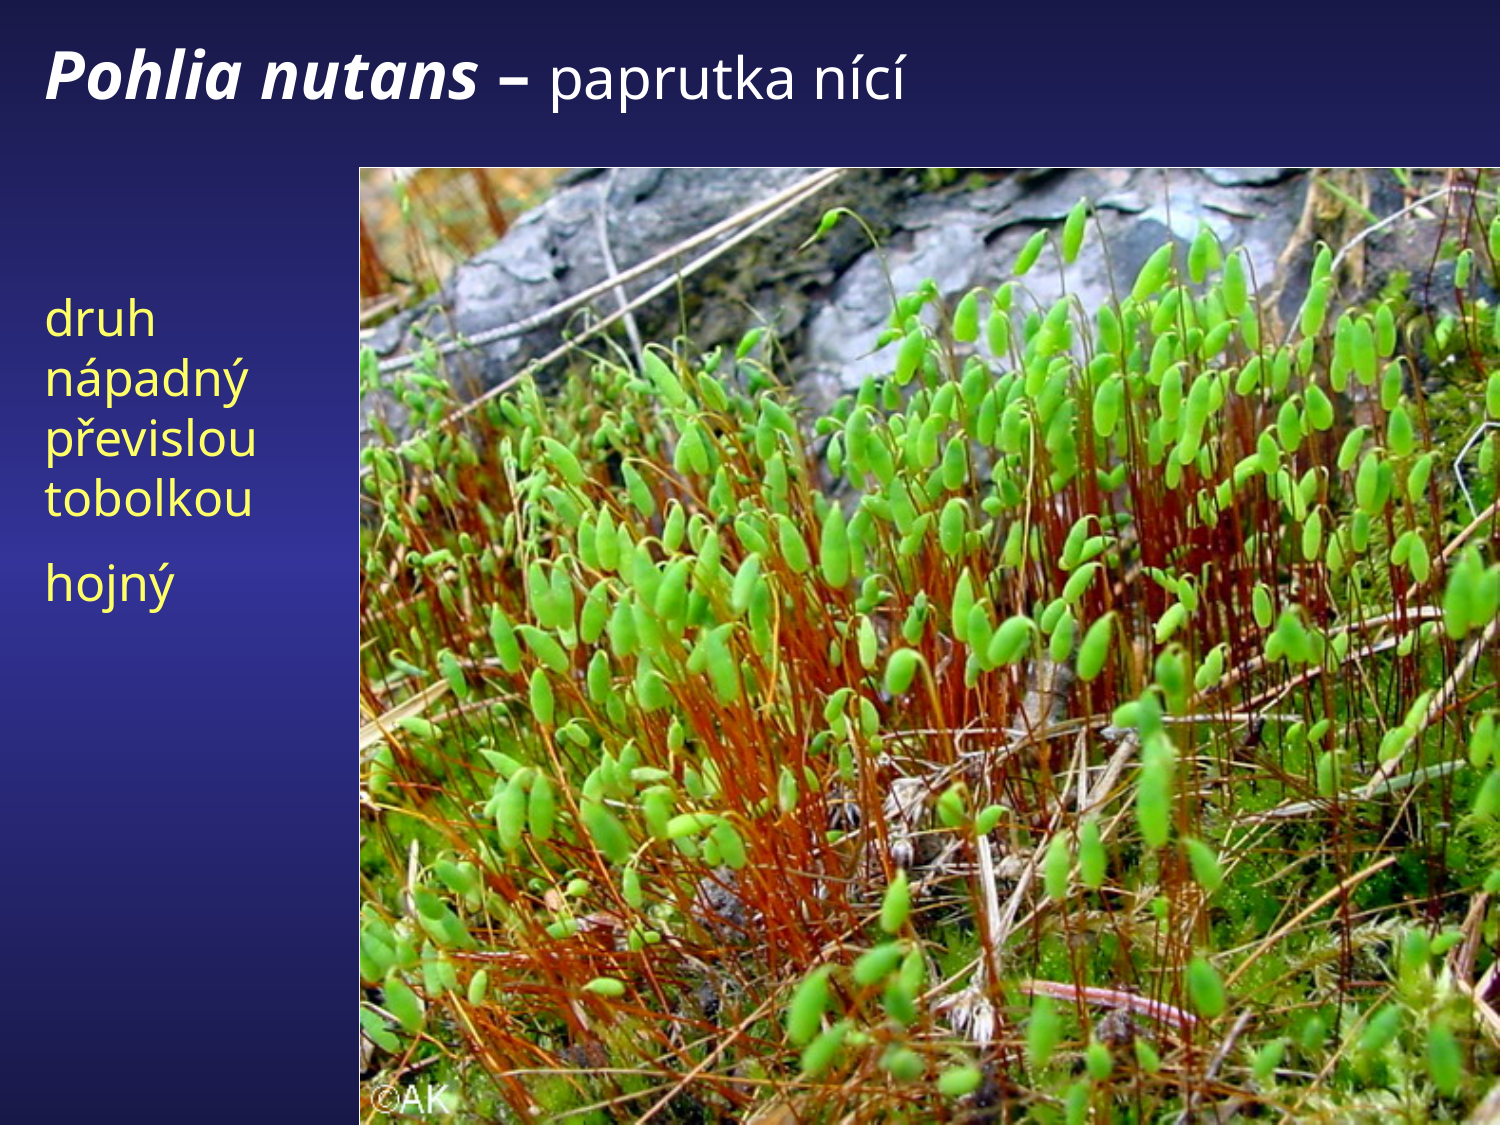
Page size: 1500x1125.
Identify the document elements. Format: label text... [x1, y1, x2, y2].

picture [359, 168, 1500, 1125]
text_box druh nápadný převislou tobolkou hojný [29, 278, 325, 619]
title Pohlia nutans – paprutka nící [29, 31, 1034, 114]
